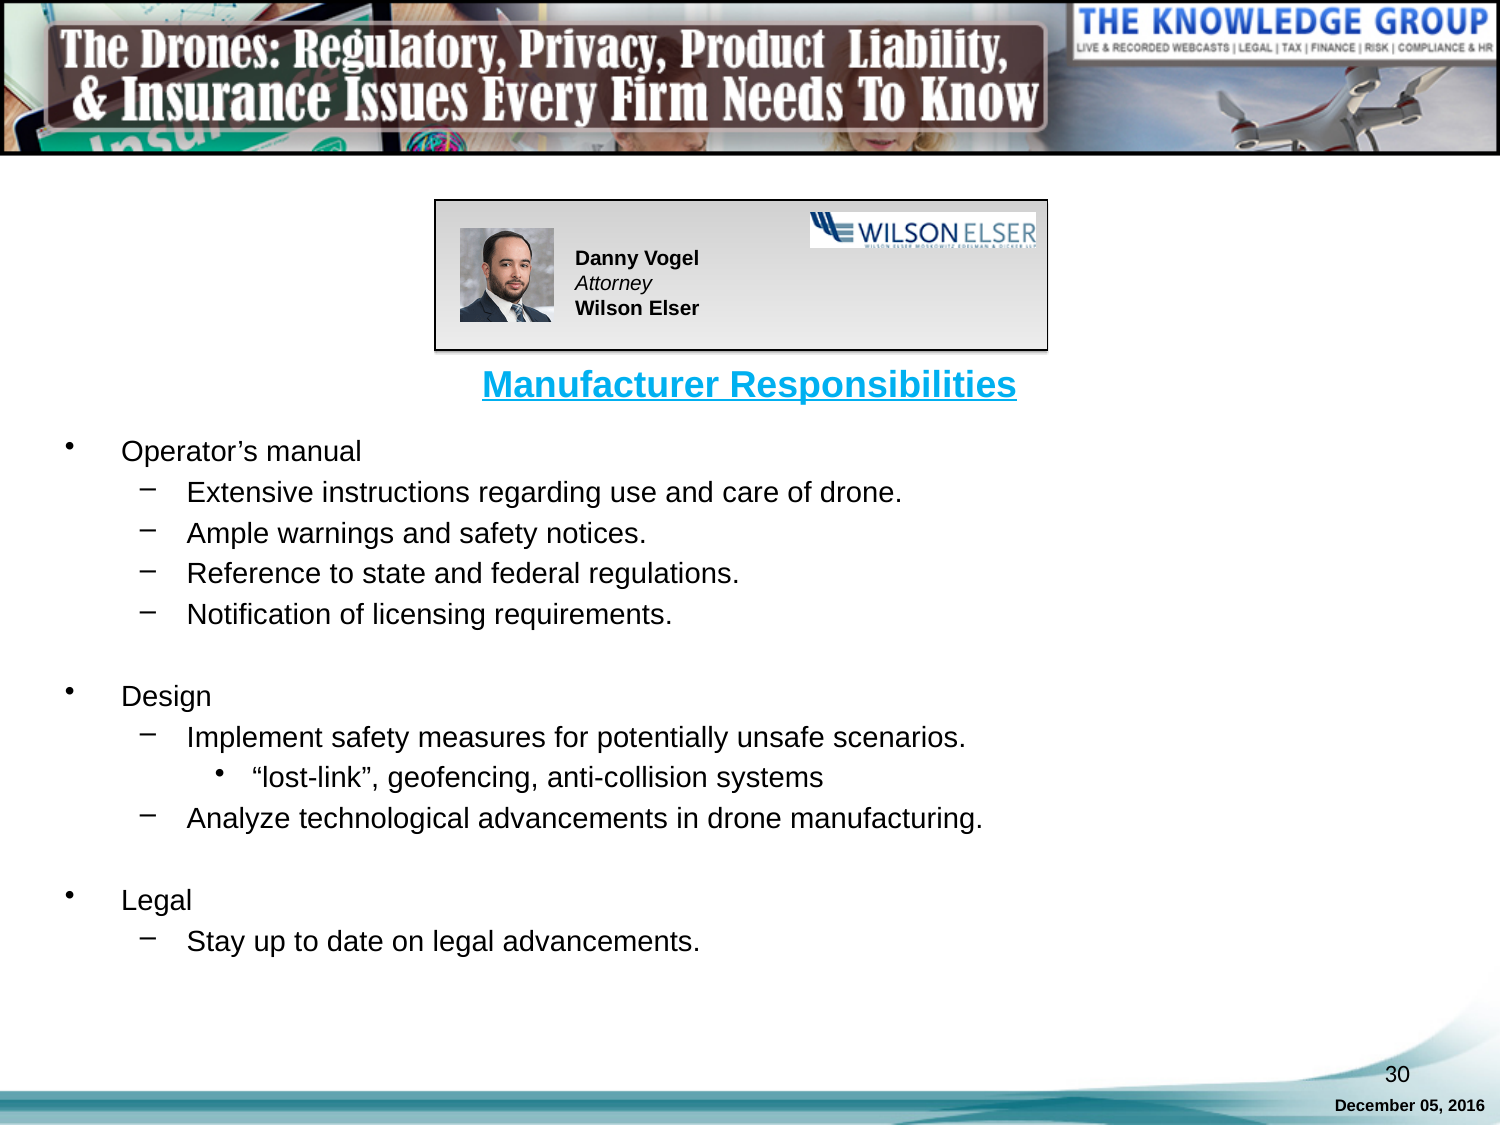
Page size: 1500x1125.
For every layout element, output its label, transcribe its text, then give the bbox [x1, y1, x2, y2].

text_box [434, 199, 1048, 351]
picture [0, 412, 1500, 1125]
text_box Manufacturer Responsibilities [0, 352, 1500, 412]
text_box December 05, 2016 [1100, 1087, 1500, 1123]
text_box Operator’s manual Extensive instructions regarding use and care of drone. Ample warnings and safety notices. Reference to state and federal regulations. Notification of licensing requirements. Design Implement safety measures for potentially unsafe scenarios. “lost-link”, geofencing, anti-collision systems Analyze technological advancements in drone manufacturing. Legal Stay up to date on legal advancements. [50, 424, 1450, 965]
slide_number 30 [1074, 1042, 1425, 1103]
picture [0, 0, 1500, 352]
